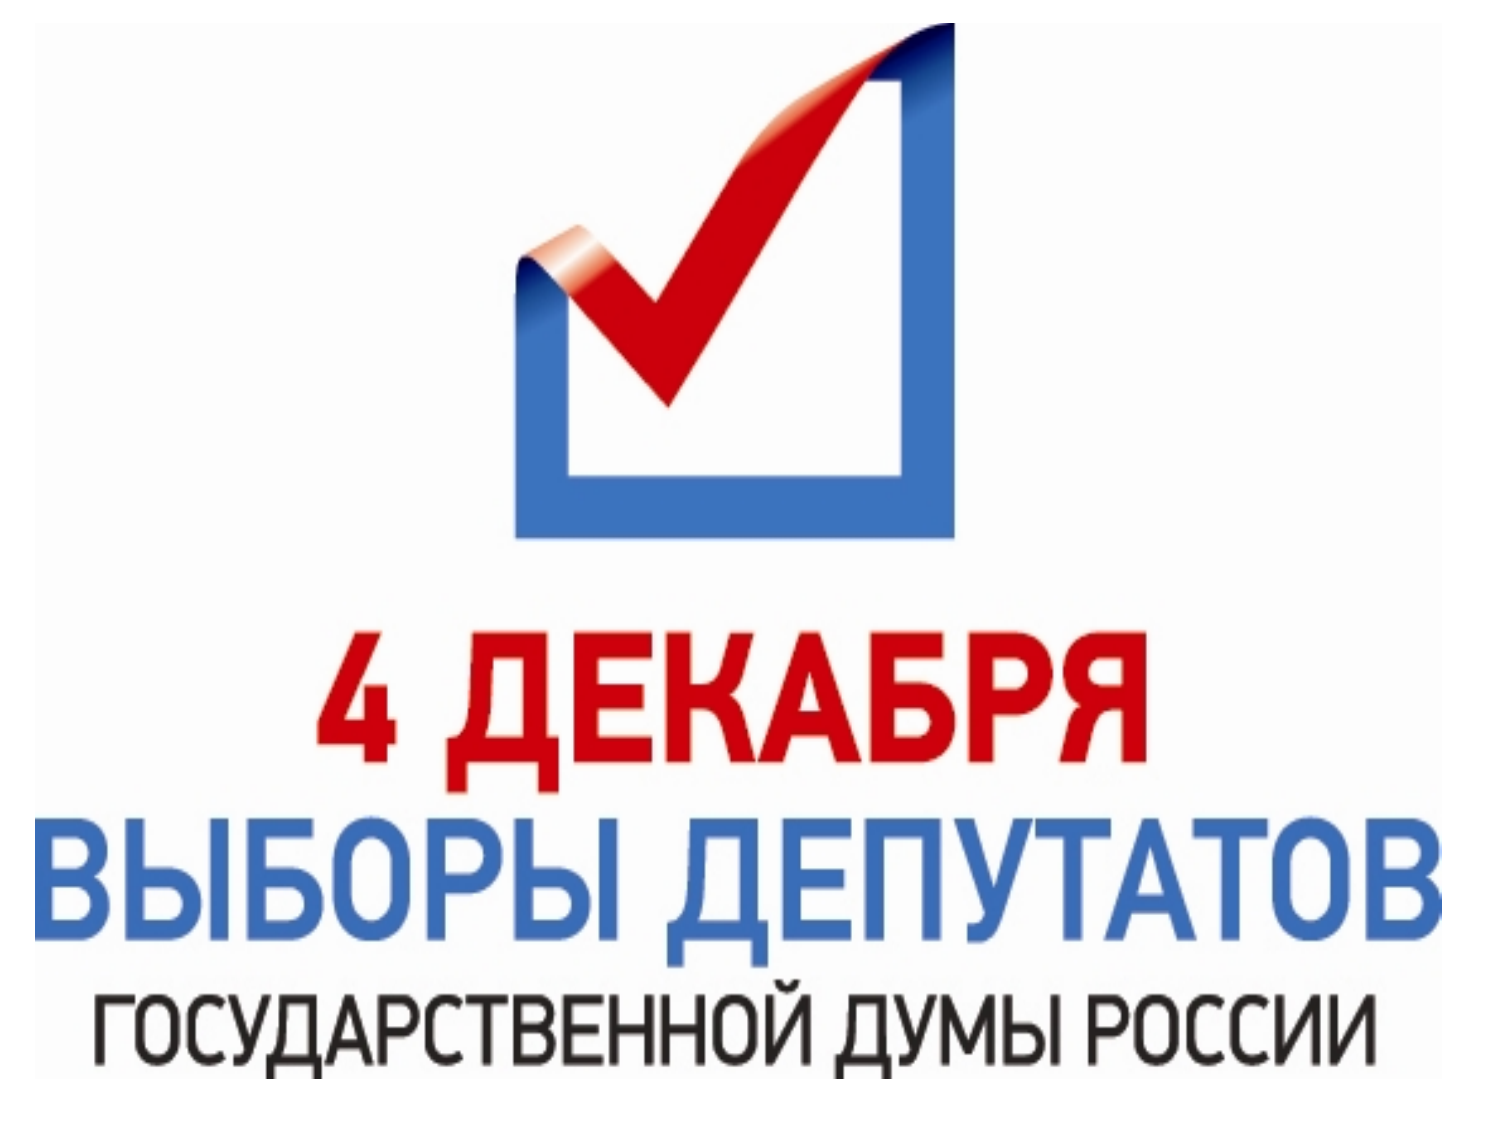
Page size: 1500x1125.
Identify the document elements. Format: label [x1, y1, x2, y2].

list [34, 23, 1442, 1079]
